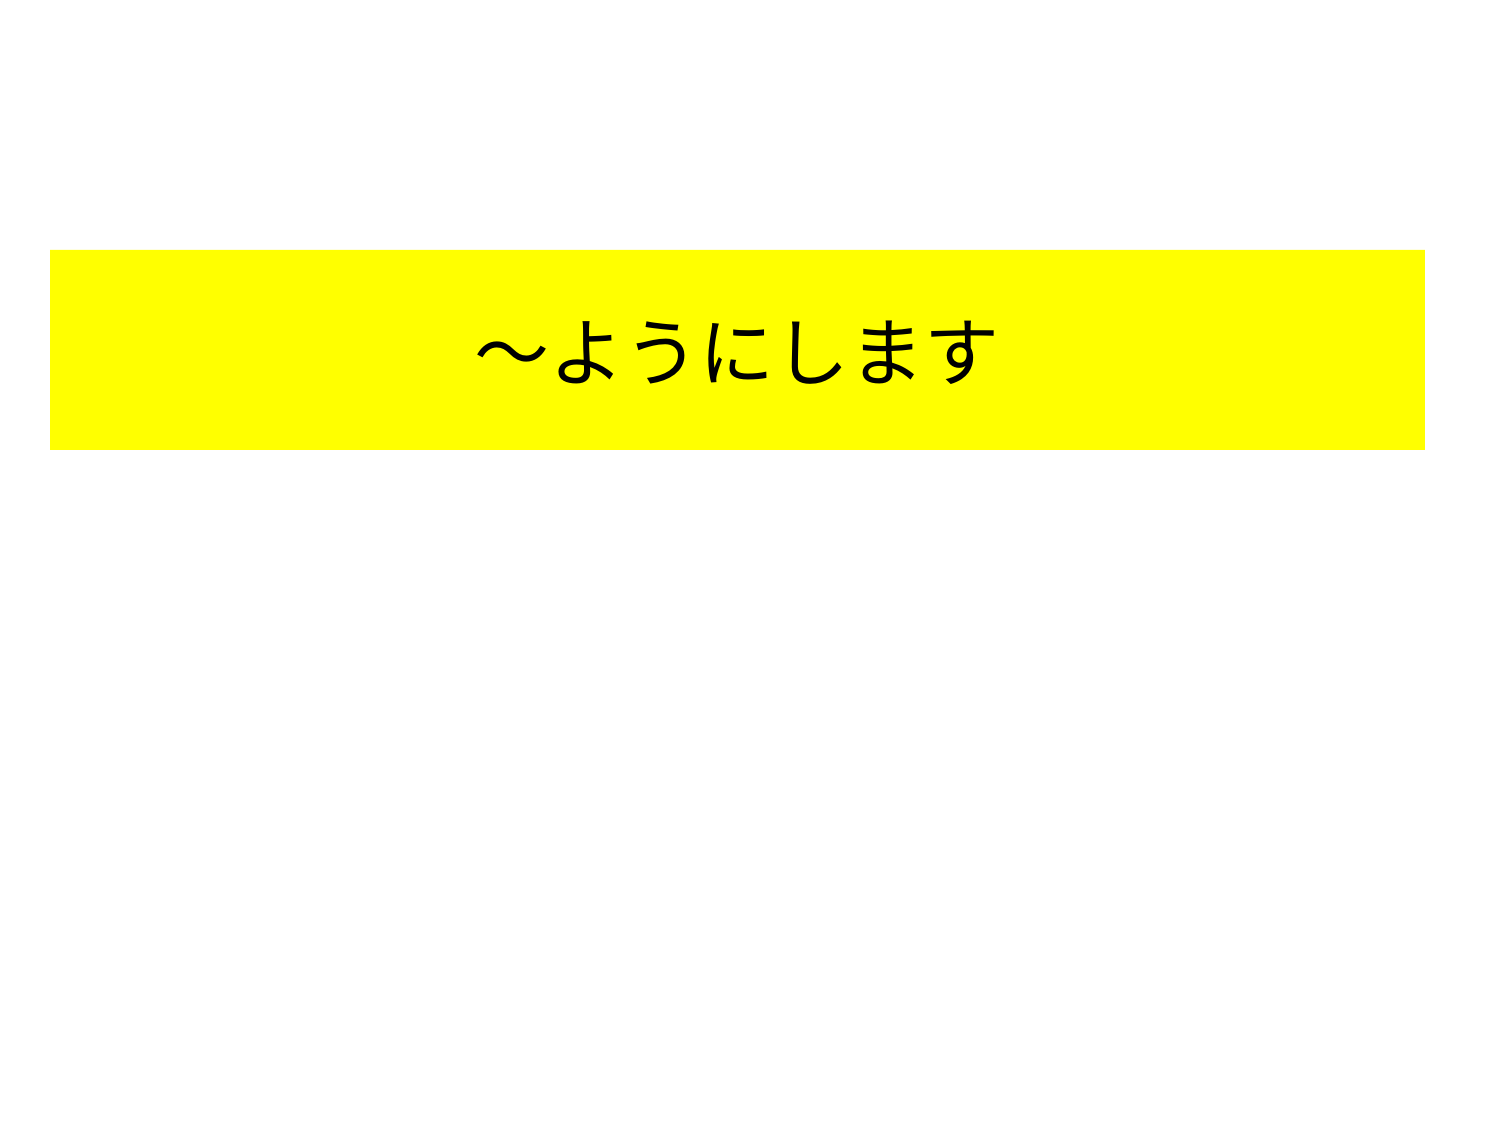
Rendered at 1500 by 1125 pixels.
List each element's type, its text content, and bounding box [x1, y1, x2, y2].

title ～ようにします [50, 249, 1425, 450]
